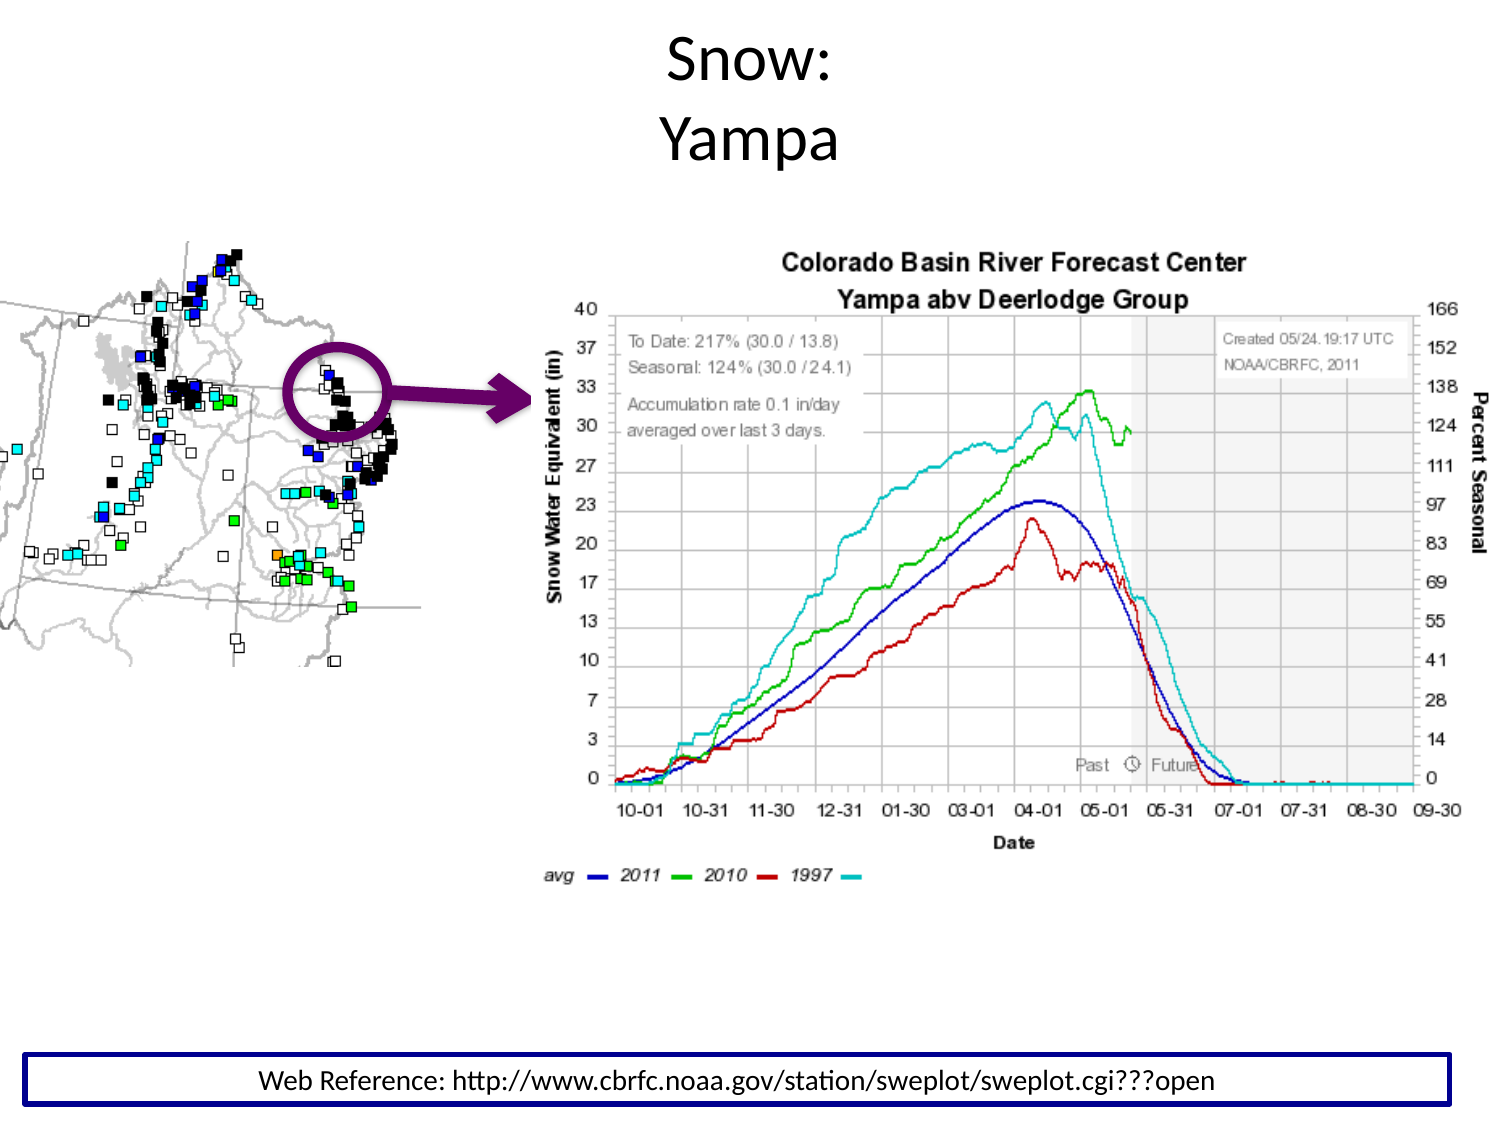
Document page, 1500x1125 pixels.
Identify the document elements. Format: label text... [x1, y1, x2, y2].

text_box Web Reference: http://www.cbrfc.noaa.gov/station/sweplot/sweplot.cgi???open [24, 1054, 1450, 1105]
title Snow: Yampa [74, 0, 1426, 188]
picture [0, 241, 422, 667]
picture [530, 241, 1500, 888]
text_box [387, 392, 525, 401]
